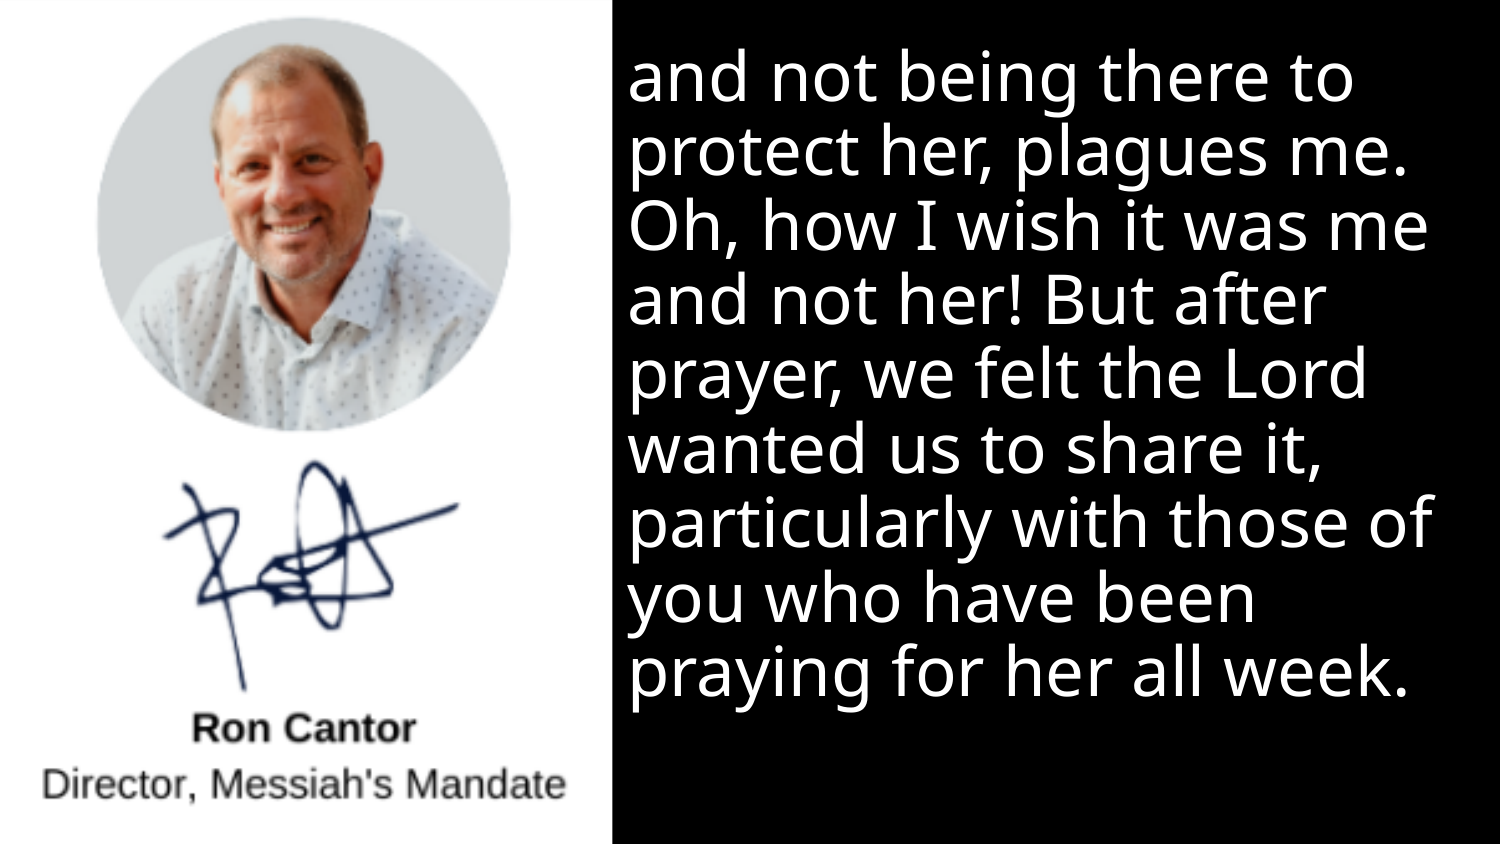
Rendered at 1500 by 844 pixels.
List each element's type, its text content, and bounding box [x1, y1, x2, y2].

subtitle and not being there to protect her, plagues me. Oh, how I wish it was me and not her! But after prayer, we felt the Lord wanted us to share it, particularly with those of you who have been praying for her all week. [613, 34, 1450, 797]
picture [0, 0, 613, 844]
